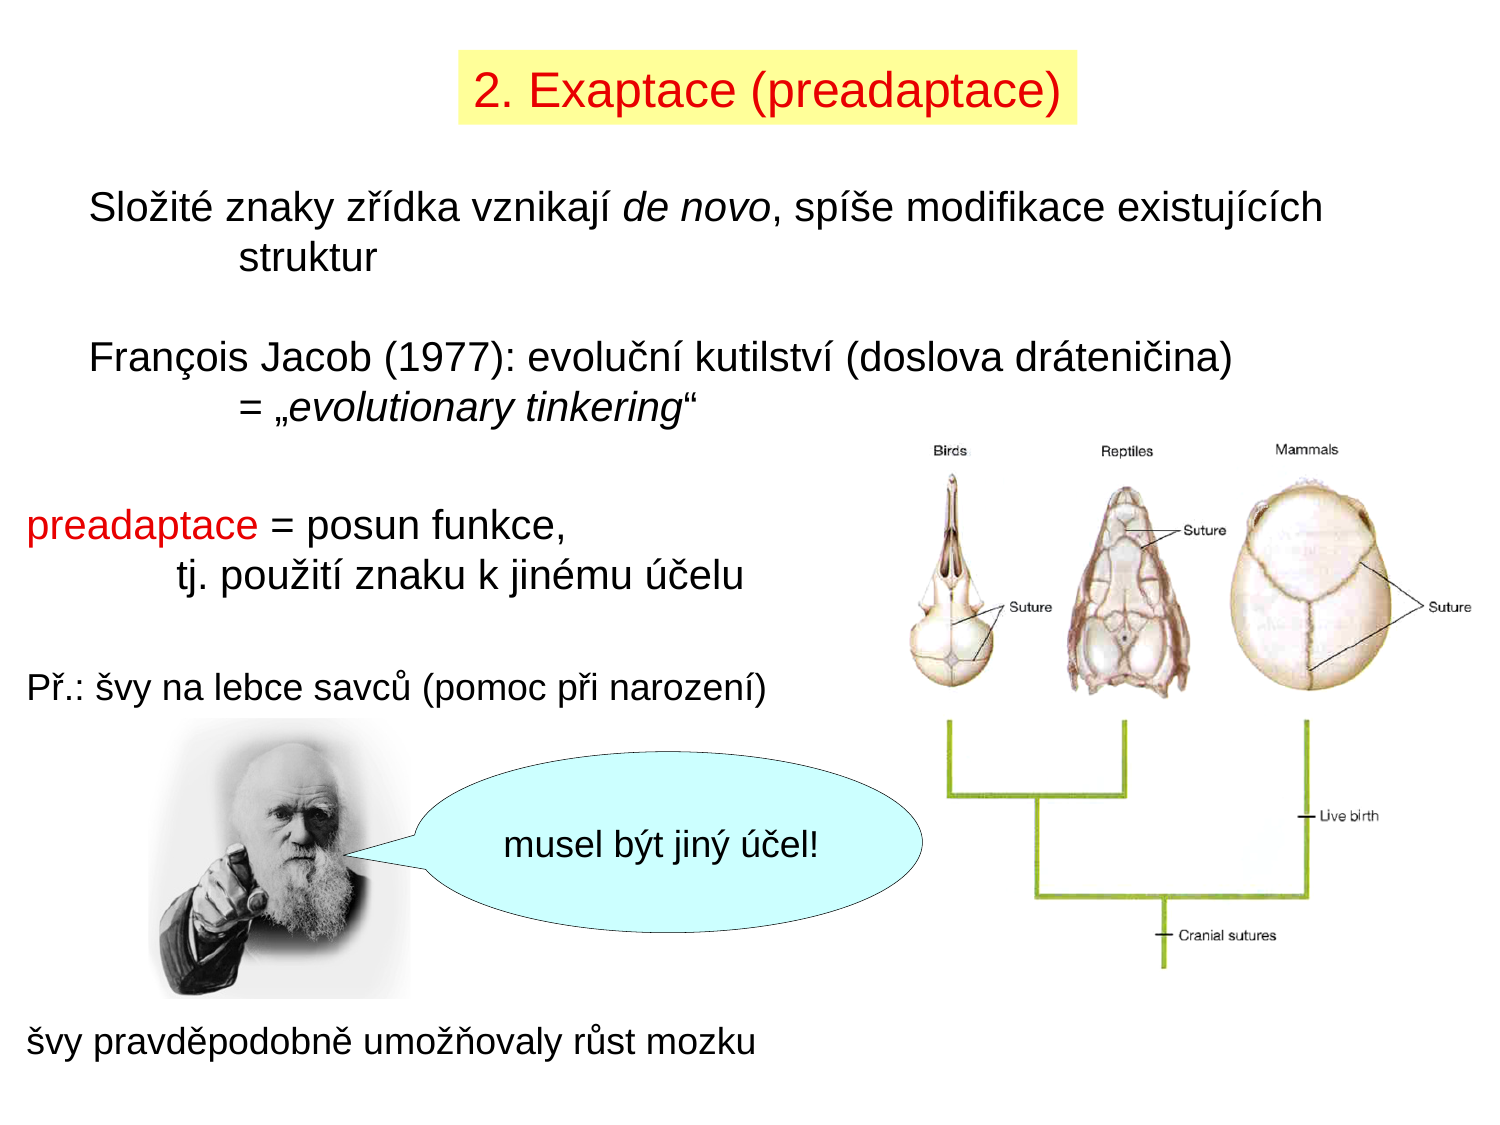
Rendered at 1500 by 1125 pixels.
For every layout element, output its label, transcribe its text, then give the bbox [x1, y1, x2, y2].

text_box Složité znaky zřídka vznikají de novo, spíše modifikace existujících struktur François Jacob (1977): evoluční kutilství (doslova dráteničina) = „evolutionary tinkering“ [73, 172, 1435, 438]
text_box 2. Exaptace (preadaptace) [458, 49, 1078, 125]
text_box preadaptace = posun funkce, tj. použití znaku k jinému účelu Př.: švy na lebce savců (pomoc při narození) švy pravděpodobně umožňovaly růst mozku [11, 490, 942, 1070]
picture [147, 718, 411, 999]
picture [892, 412, 1476, 998]
text_box musel být jiný účel! [415, 751, 909, 933]
